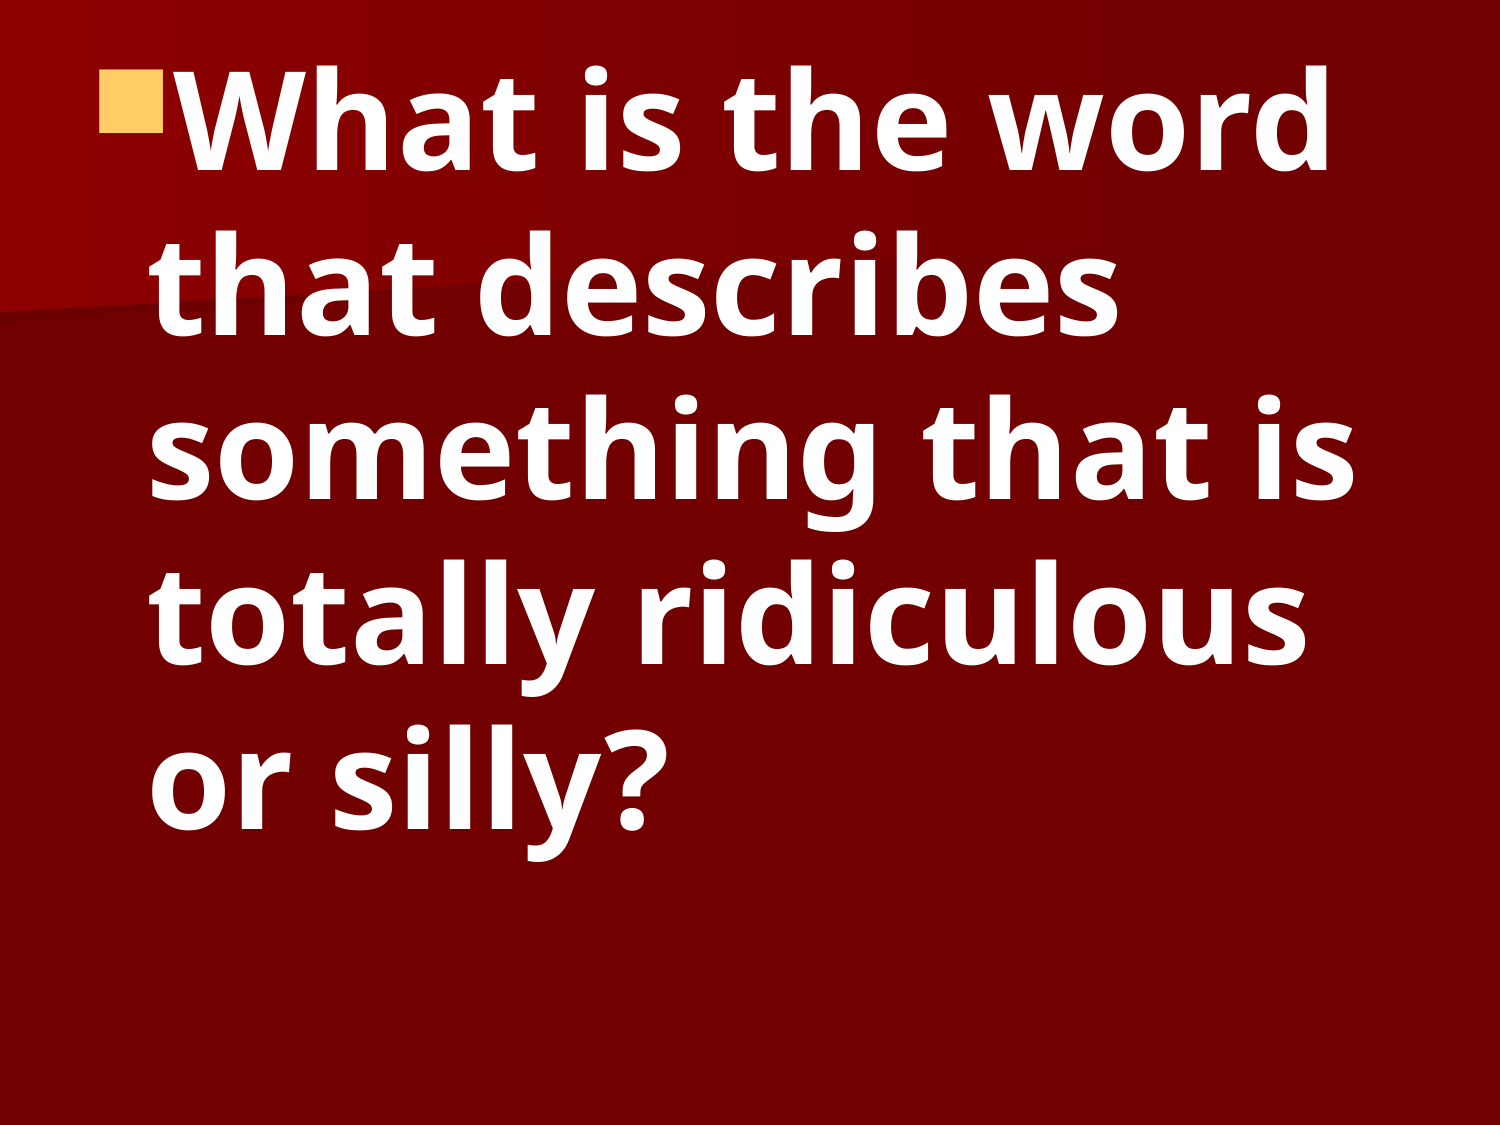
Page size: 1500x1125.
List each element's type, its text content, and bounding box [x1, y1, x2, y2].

list What is the word that describes something that is totally ridiculous or silly? [75, 24, 1425, 1000]
